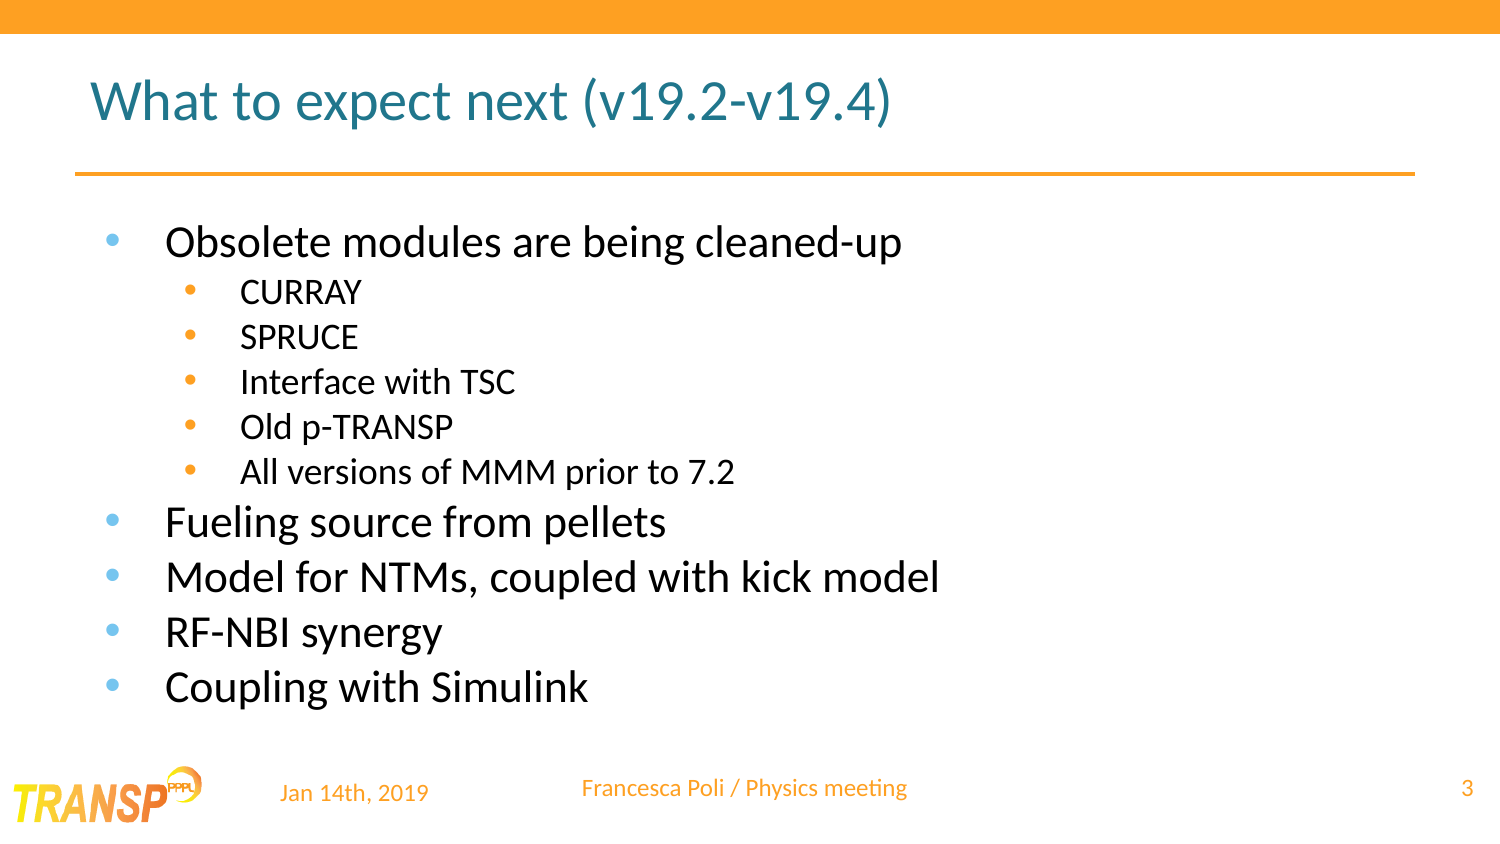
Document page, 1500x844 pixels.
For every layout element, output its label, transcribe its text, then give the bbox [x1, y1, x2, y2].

slide_number 3 [1398, 760, 1489, 813]
picture [13, 766, 202, 823]
title What to expect next (v19.2-v19.4) [75, 33, 1325, 175]
list Obsolete modules are being cleaned-up CURRAY SPRUCE Interface with TSC Old p-TRANSP All versions of MMM prior to 7.2 Fueling source from pellets Model for NTMs, coupled with kick model RF-NBI synergy Coupling with Simulink [75, 196, 1325, 760]
